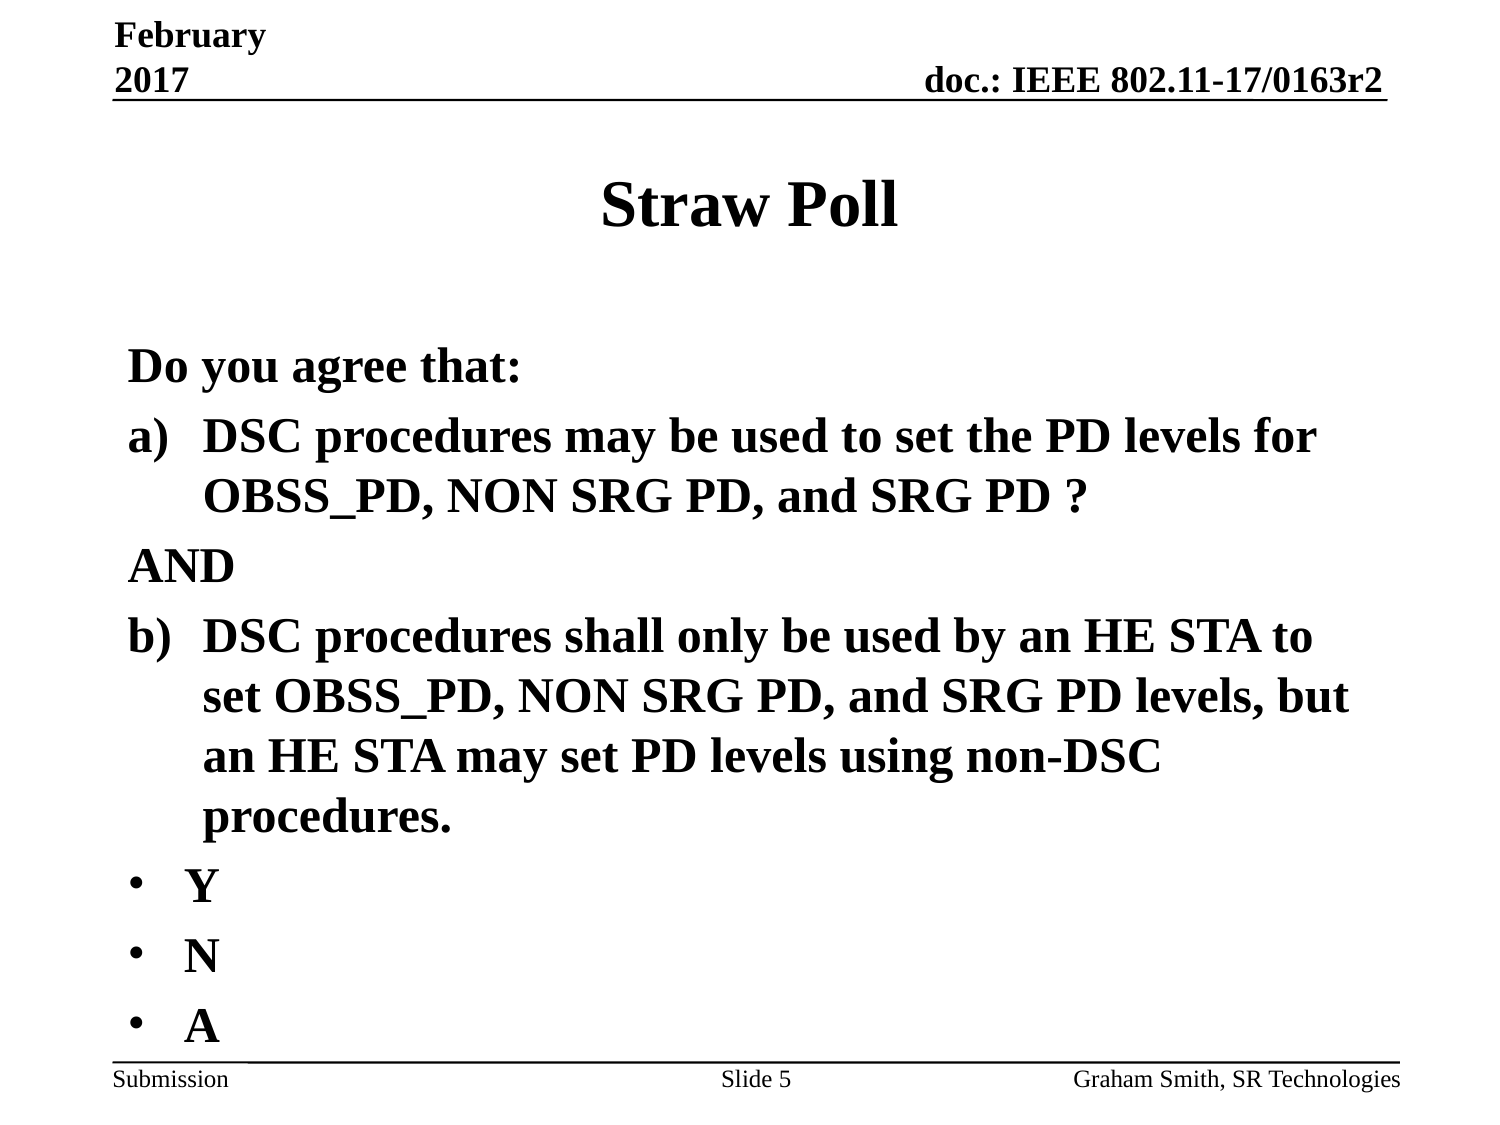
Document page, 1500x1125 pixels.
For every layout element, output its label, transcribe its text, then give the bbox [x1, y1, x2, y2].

footer Graham Smith, SR Technologies [1069, 1061, 1402, 1093]
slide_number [114, 54, 286, 101]
title Straw Poll [112, 112, 1388, 288]
list Do you agree that: DSC procedures may be used to set the PD levels for OBSS_PD, NON SRG PD, and SRG PD ? AND DSC procedures shall only be used by an HE STA to set OBSS_PD, NON SRG PD, and SRG PD levels, but an HE STA may set PD levels using non-DSC procedures. Y N A [112, 324, 1388, 1000]
slide_number Slide 5 [712, 1061, 800, 1093]
